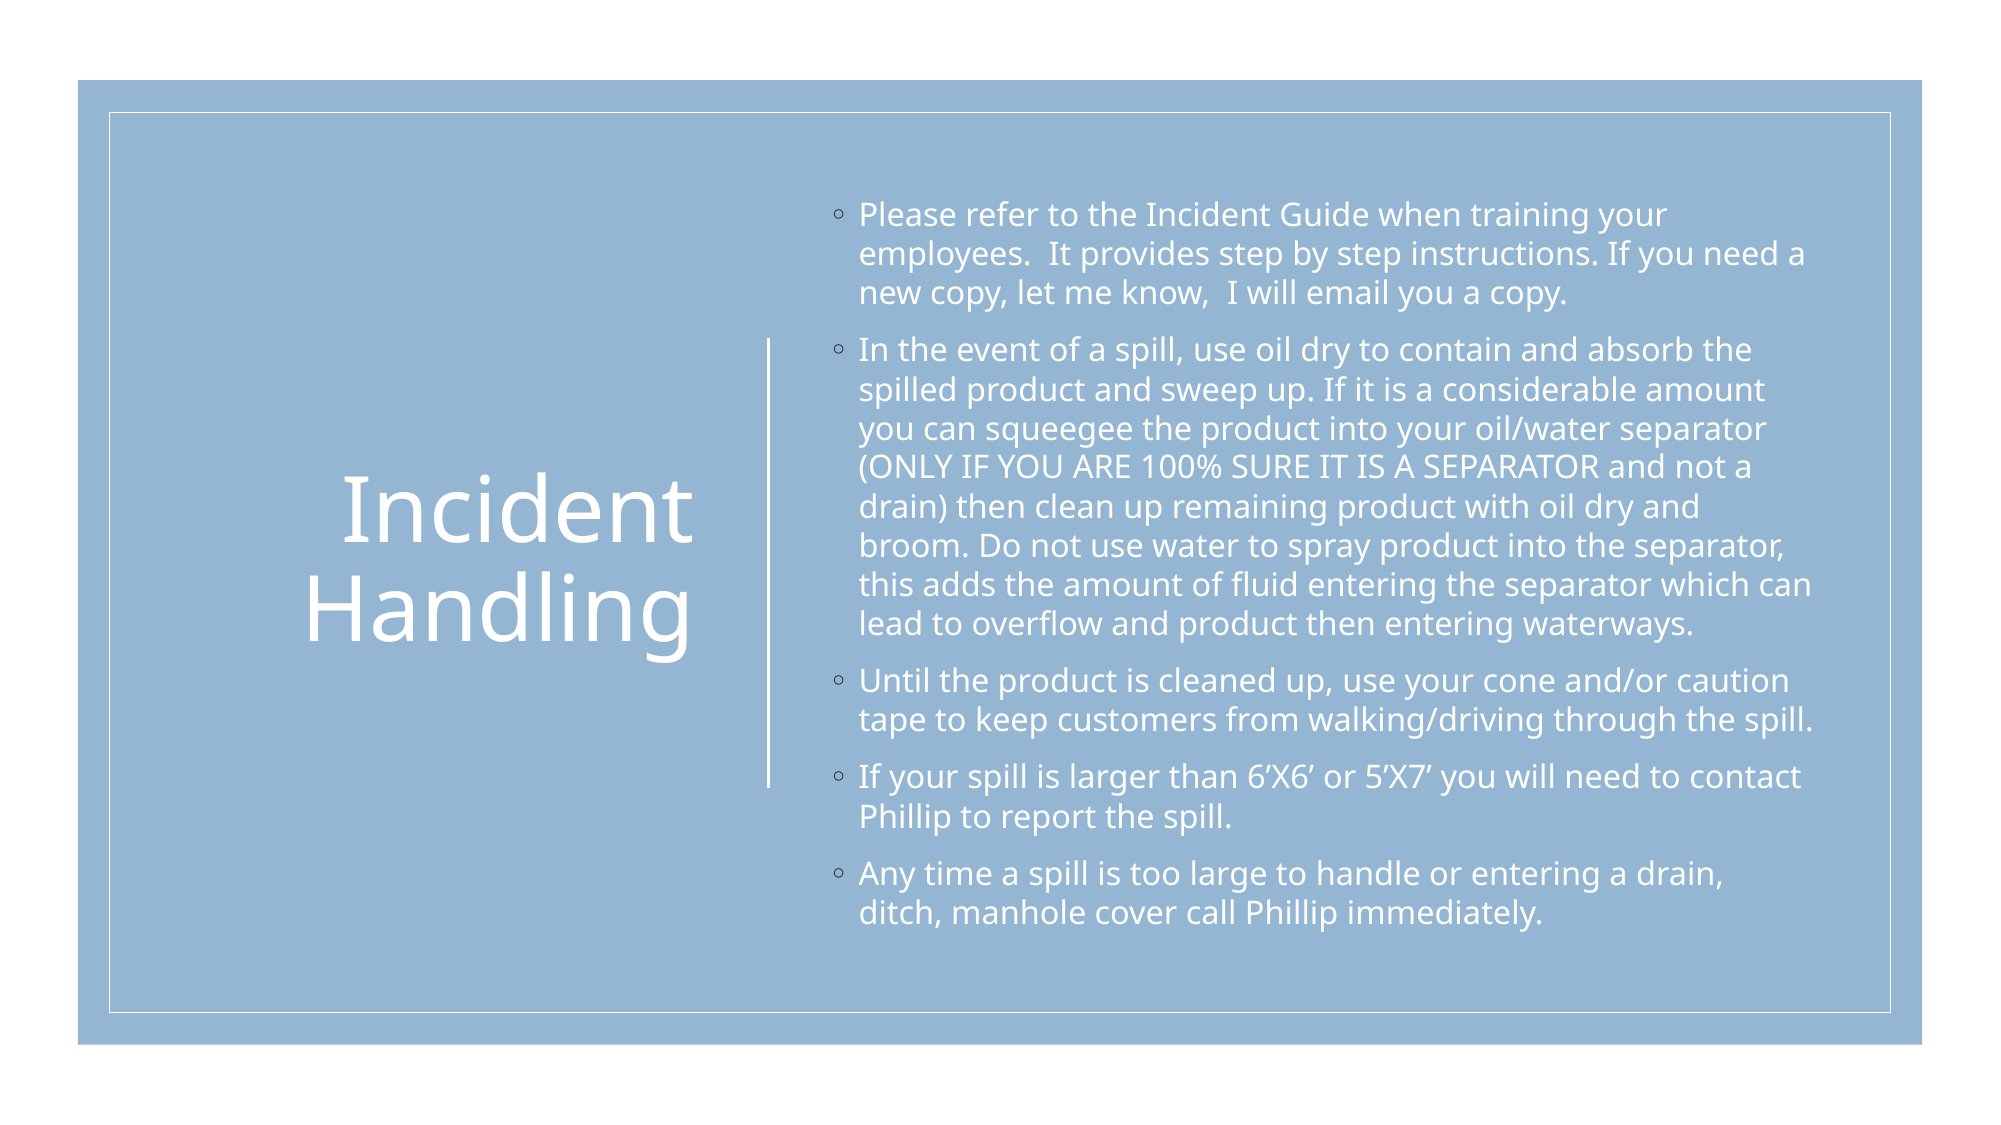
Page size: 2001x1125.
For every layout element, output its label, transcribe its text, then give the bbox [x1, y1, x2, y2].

text_box [0, 0, 2000, 1125]
text_box [77, 79, 1923, 1046]
list Please refer to the Incident Guide when training your employees. It provides step by step instructions. If you need a new copy, let me know, I will email you a copy. In the event of a spill, use oil dry to contain and absorb the spilled product and sweep up. If it is a considerable amount you can squeegee the product into your oil/water separator (ONLY IF YOU ARE 100% SURE IT IS A SEPARATOR and not a drain) then clean up remaining product with oil dry and broom. Do not use water to spray product into the separator, this adds the amount of fluid entering the separator which can lead to overflow and product then entering waterways. Until the product is cleaned up, use your cone and/or caution tape to keep customers from walking/driving through the spill. If your spill is larger than 6’X6’ or 5’X7’ you will need to contact Phillip to report the spill. Any time a spill is too large to handle or entering a drain, ditch, manhole cover call Phillip immediately. [814, 164, 1834, 961]
title Incident Handling [142, 164, 711, 961]
text_box [109, 112, 1891, 1013]
